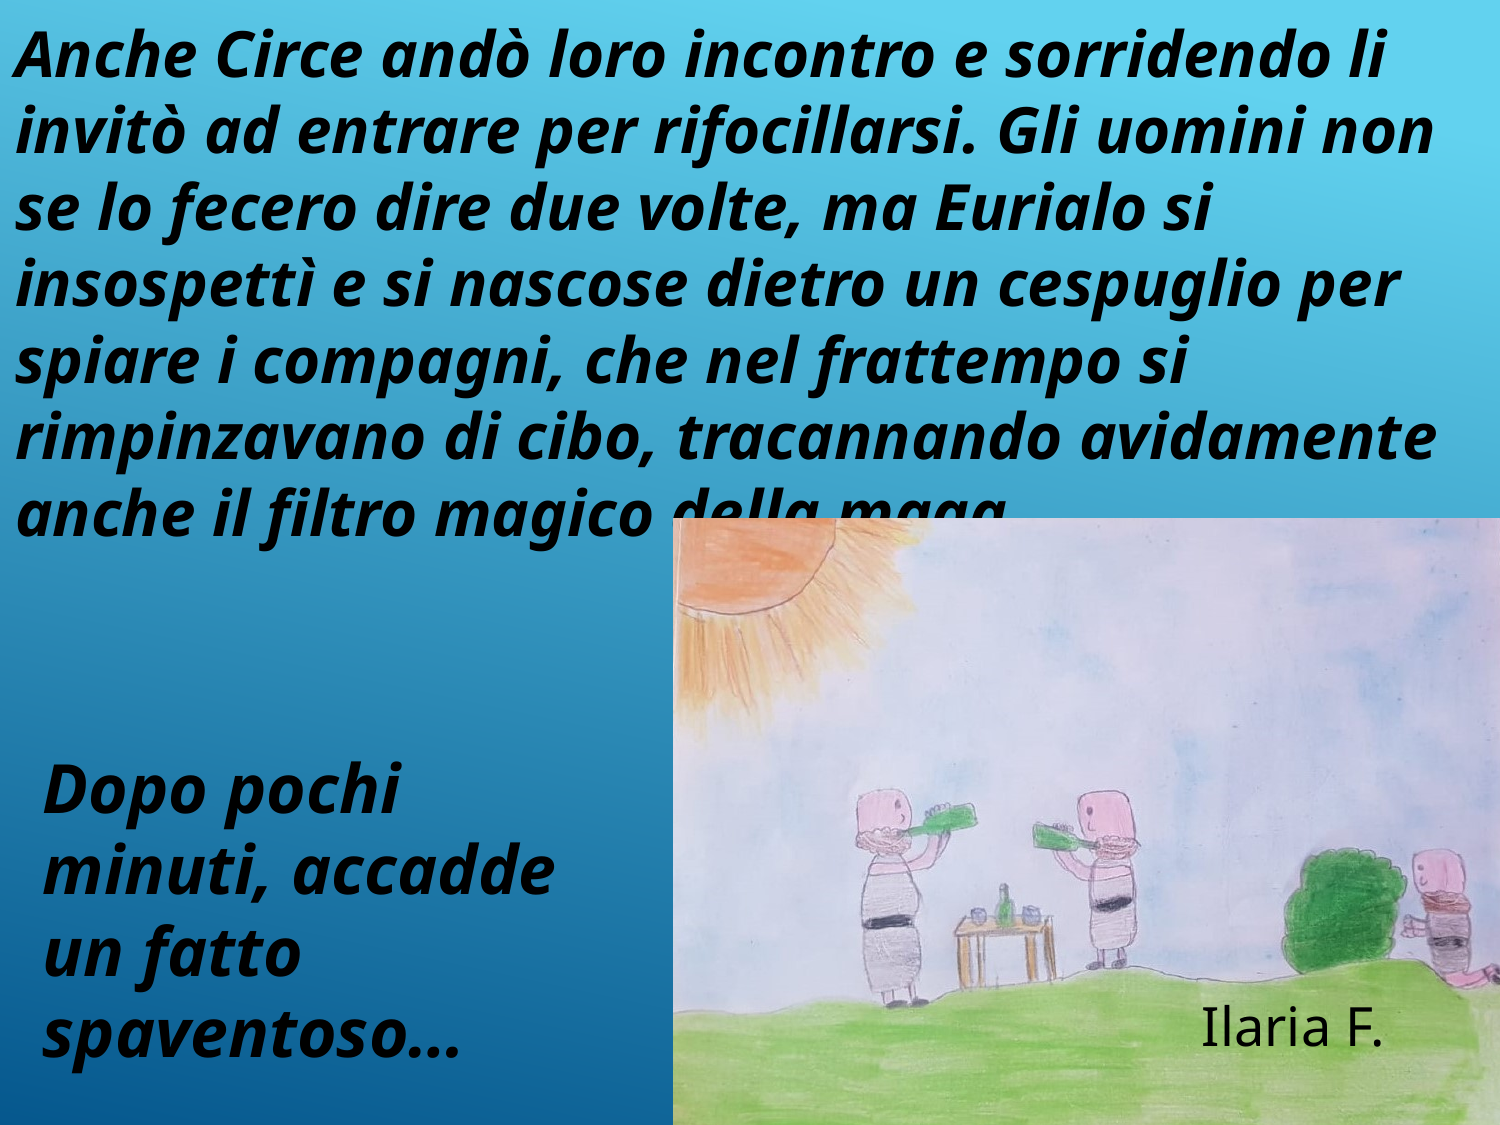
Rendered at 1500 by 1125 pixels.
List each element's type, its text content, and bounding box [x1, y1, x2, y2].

text_box Dopo pochi minuti, accadde un fatto spaventoso… [27, 730, 651, 1053]
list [672, 518, 1500, 1125]
title Anche Circe andò loro incontro e sorridendo li invitò ad entrare per rifocillarsi. Gli uomini non se lo fecero dire due volte, ma Eurialo si insospettì e si nascose dietro un cespuglio per spiare i compagni, che nel frattempo si rimpinzavano di cibo, tracannando avidamente anche il filtro magico della maga. [0, 0, 1500, 563]
